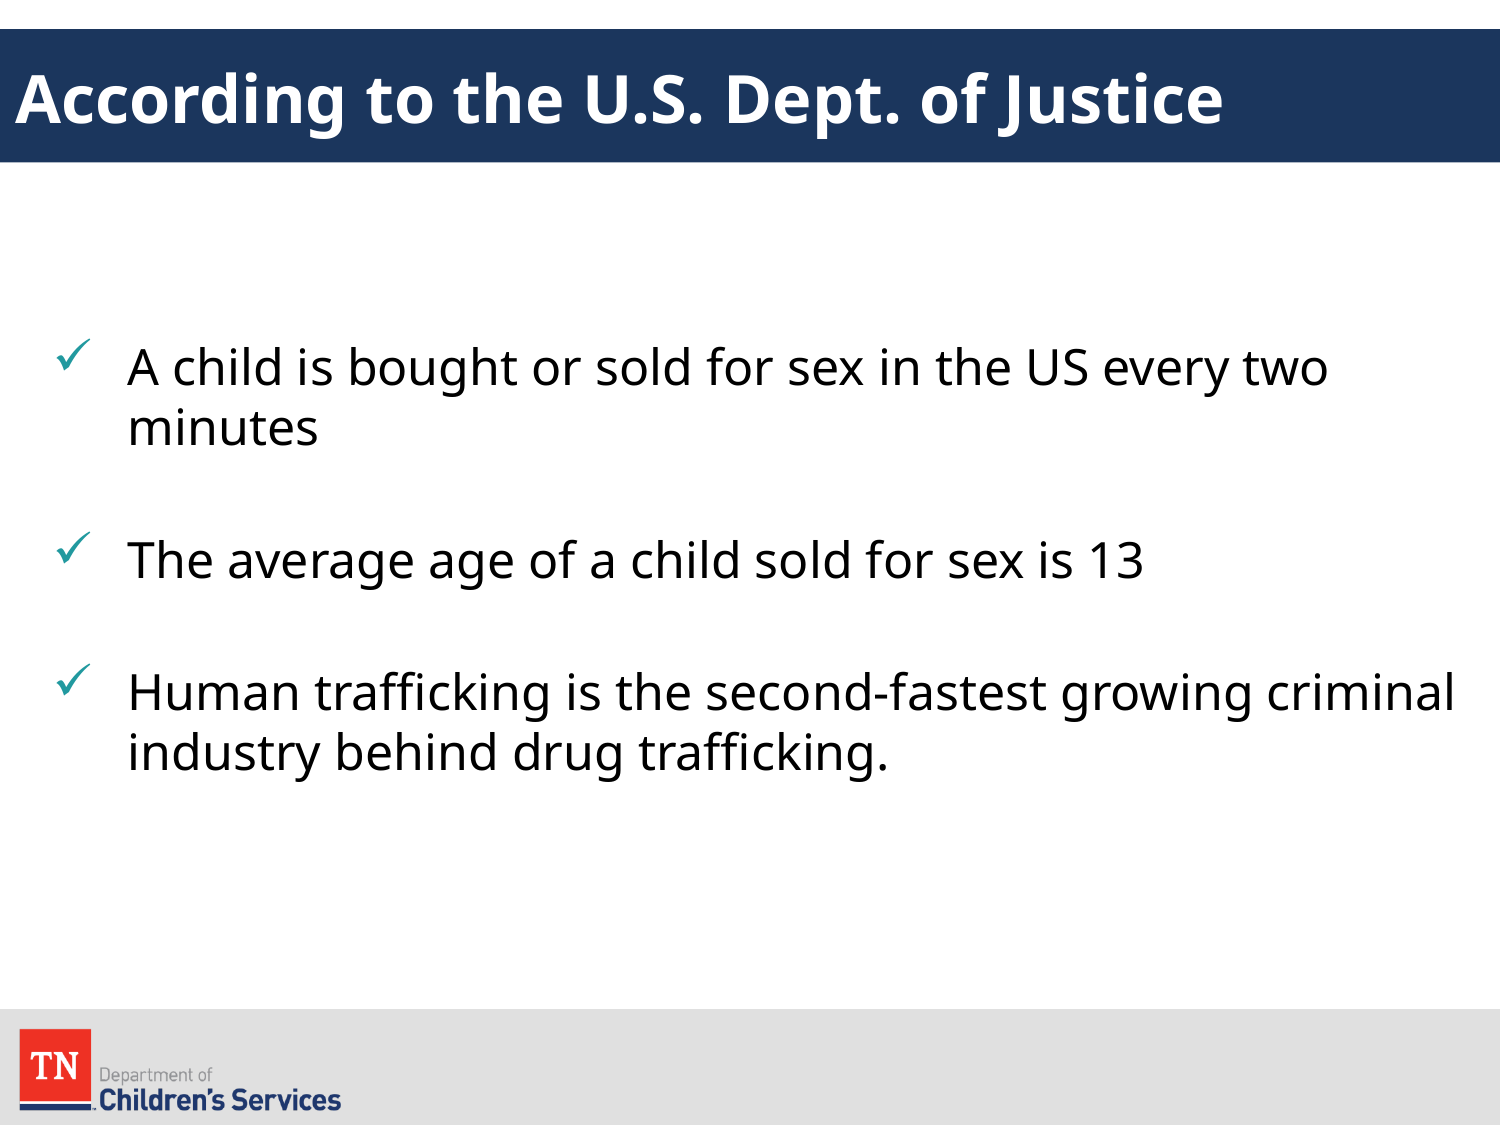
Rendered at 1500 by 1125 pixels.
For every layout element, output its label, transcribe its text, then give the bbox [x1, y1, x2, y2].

title According to the U.S. Dept. of Justice [0, 29, 1500, 165]
list A child is bought or sold for sex in the US every two minutes The average age of a child sold for sex is 13 Human trafficking is the second-fastest growing criminal industry behind drug trafficking. [37, 195, 1475, 1010]
picture [0, 1009, 360, 1125]
